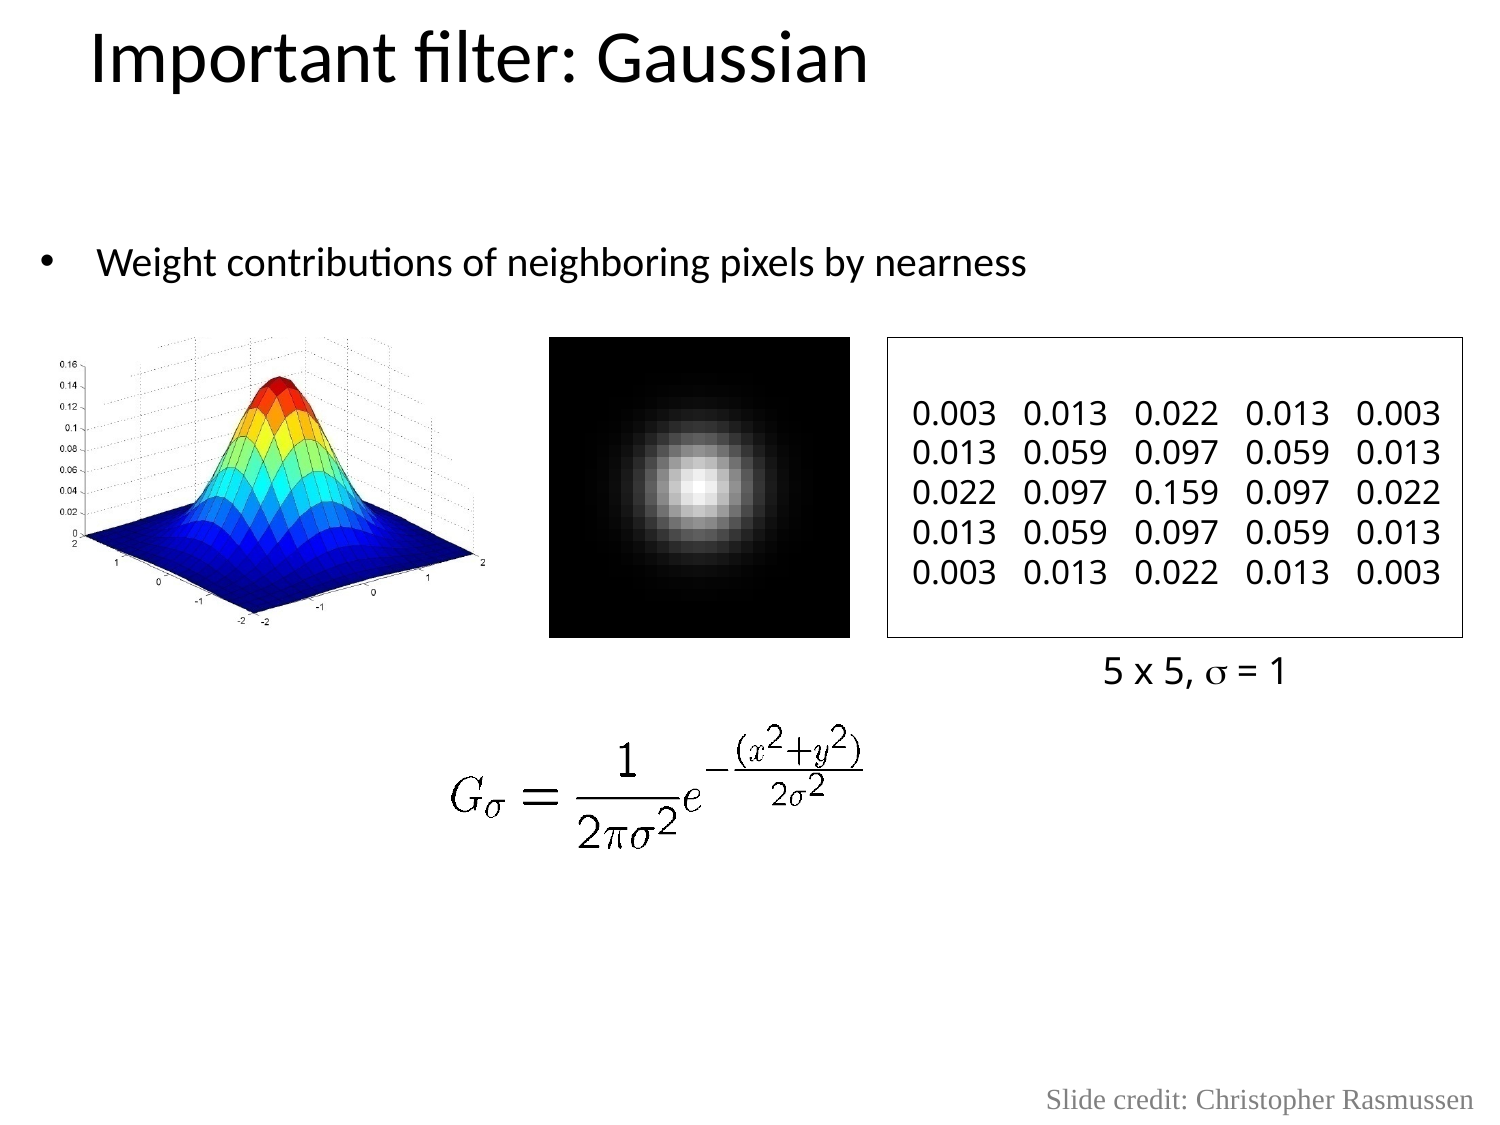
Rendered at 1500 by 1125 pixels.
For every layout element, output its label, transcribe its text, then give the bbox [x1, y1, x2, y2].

text_box Important filter: Gaussian [74, 0, 1425, 188]
text_box 5 x 5,  = 1 [1088, 639, 1305, 700]
picture [449, 724, 863, 850]
picture [549, 337, 851, 638]
list Weight contributions of neighboring pixels by nearness [24, 237, 1476, 1051]
text_box Slide credit: Christopher Rasmussen [1031, 1064, 1500, 1124]
text_box [887, 337, 1463, 638]
picture [37, 337, 521, 638]
